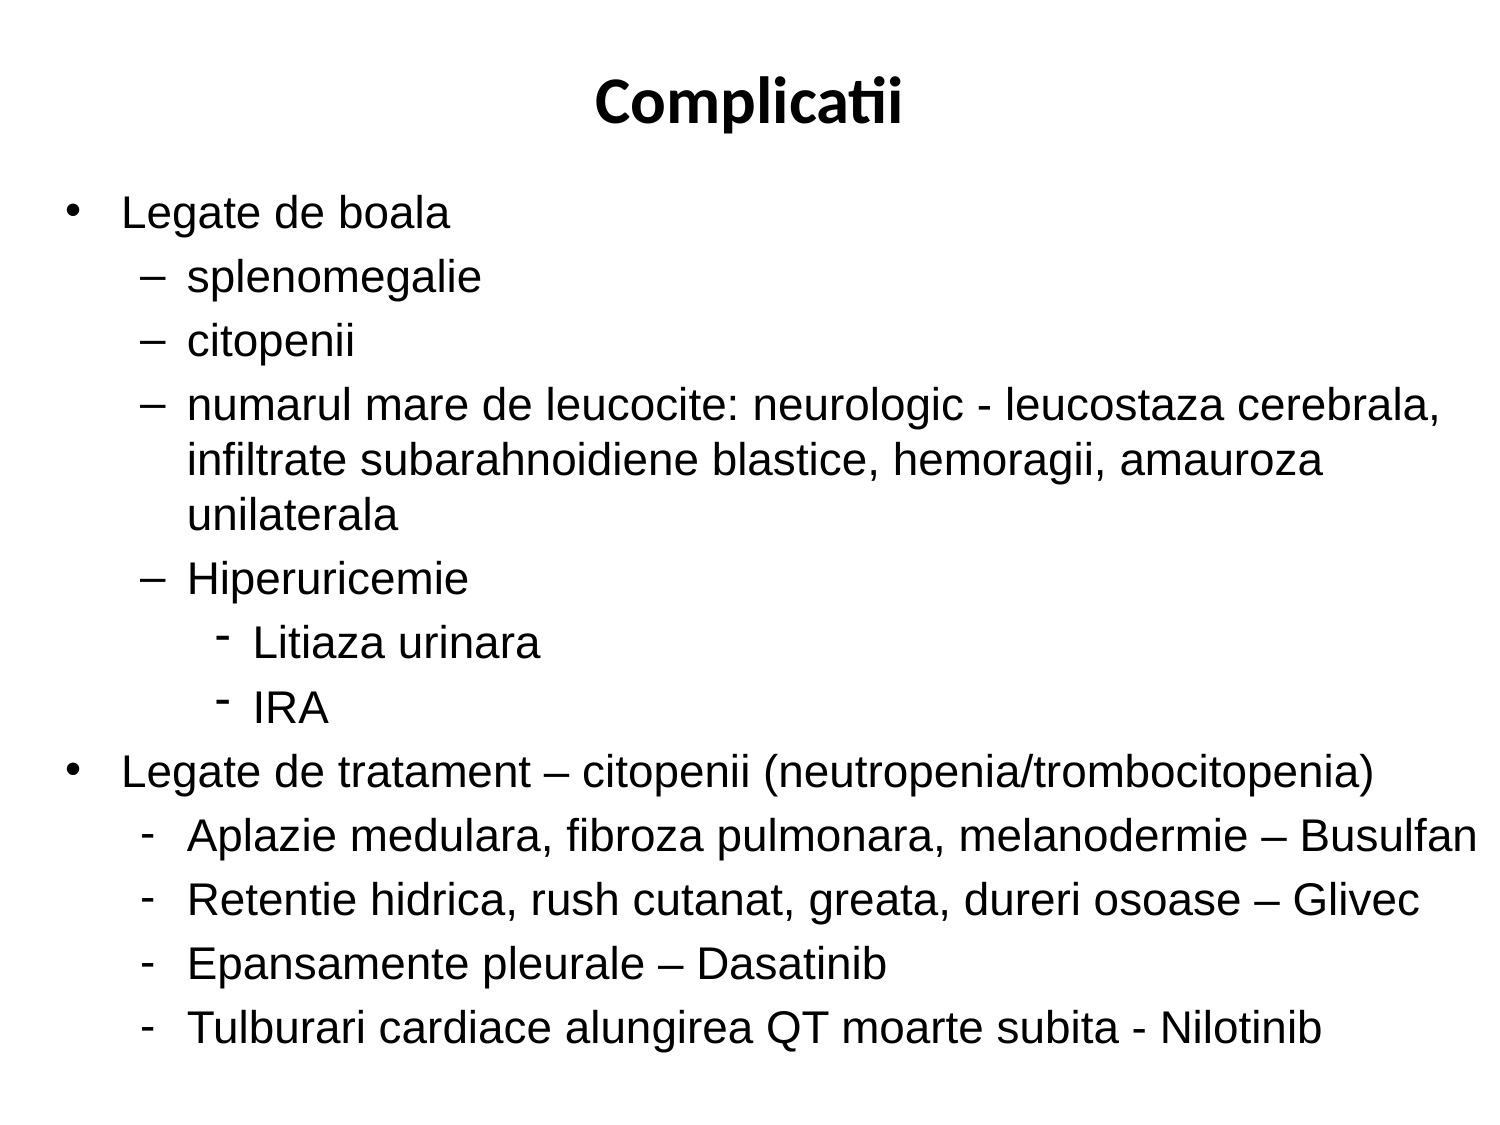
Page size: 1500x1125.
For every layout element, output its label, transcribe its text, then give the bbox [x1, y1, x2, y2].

list Legate de boala splenomegalie citopenii numarul mare de leucocite: neurologic - leucostaza cerebrala, infiltrate subarahnoidiene blastice, hemoragii, amauroza unilaterala Hiperuricemie Litiaza urinara IRA Legate de tratament – citopenii (neutropenia/trombocitopenia) Aplazie medulara, fibroza pulmonara, melanodermie – Busulfan Retentie hidrica, rush cutanat, greata, dureri osoase – Glivec Epansamente pleurale – Dasatinib Tulburari cardiace alungirea QT moarte subita - Nilotinib [50, 174, 1500, 1075]
title Complicatii [75, 2, 1425, 174]
